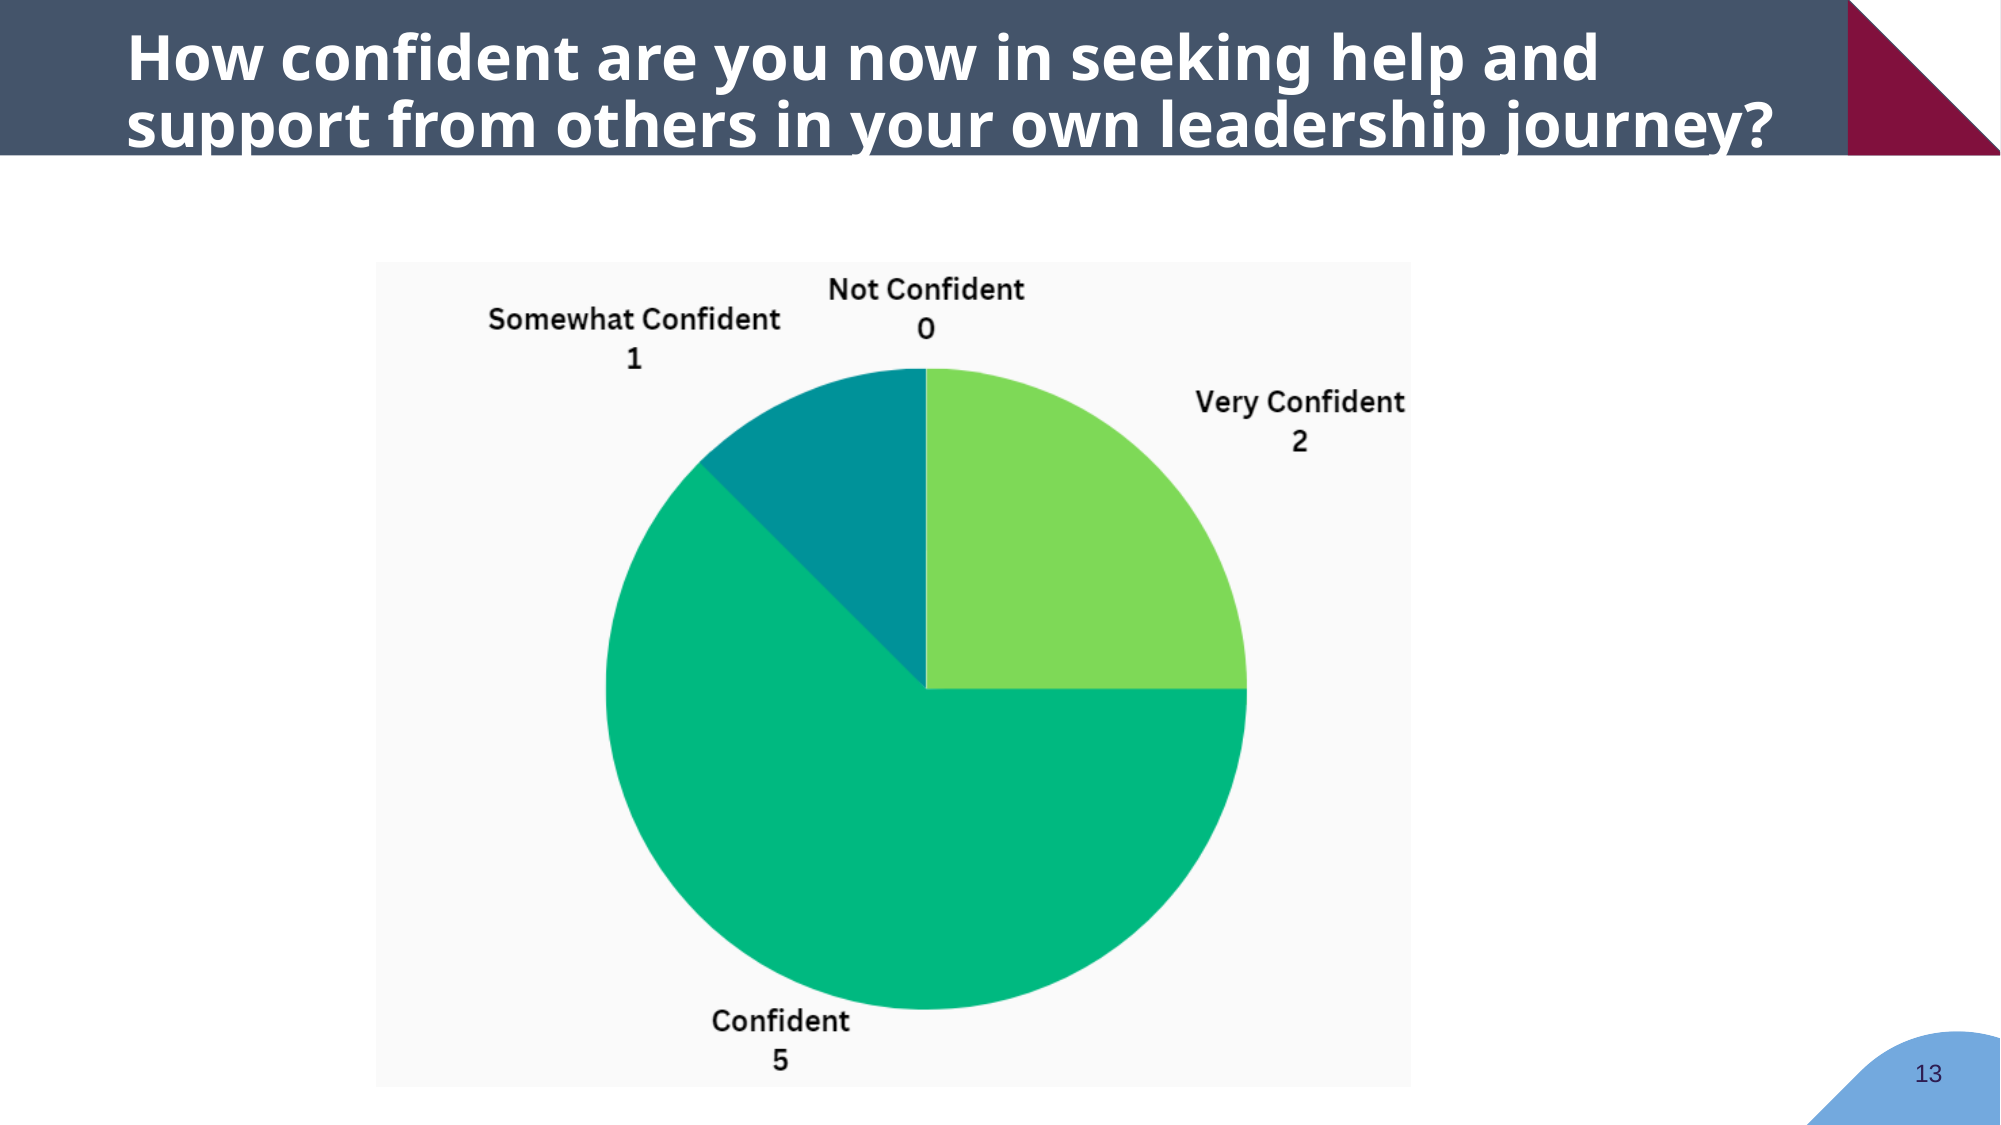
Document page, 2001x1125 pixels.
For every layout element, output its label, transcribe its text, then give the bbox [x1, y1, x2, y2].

picture [0, 156, 2000, 1125]
title How confident are you now in seeking help and support from others in your own leadership journey? [81, 15, 1807, 154]
